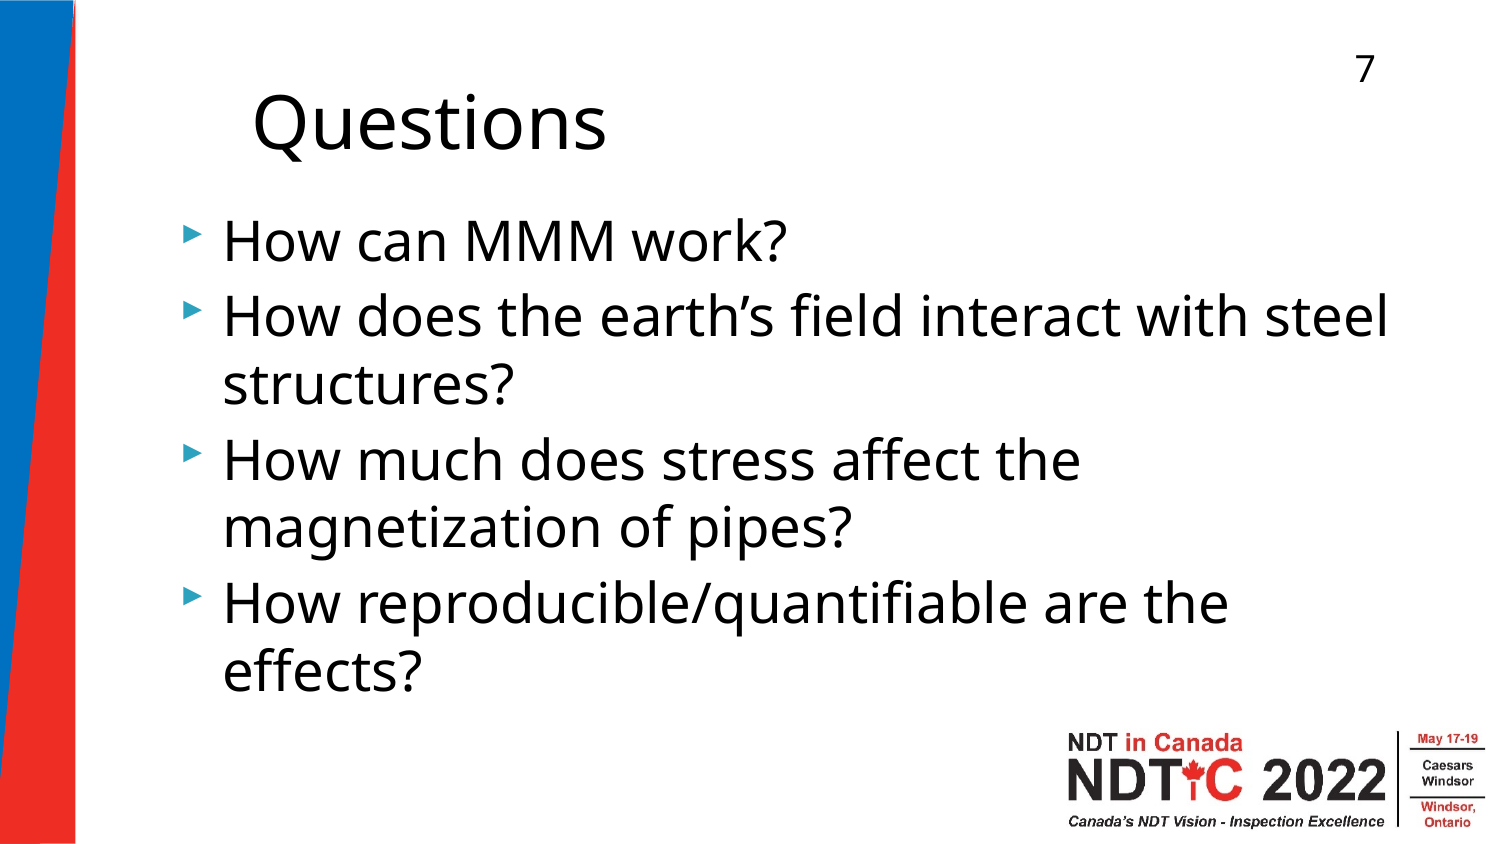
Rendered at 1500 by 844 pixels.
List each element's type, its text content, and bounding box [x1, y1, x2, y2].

picture [1066, 728, 1486, 831]
text_box Questions [236, 67, 624, 173]
text_box How can MMM work? How does the earth’s field interact with steel structures? How much does stress affect the magnetization of pipes? How reproducible/quantifiable are the effects? [147, 197, 1459, 755]
text_box 7 [1339, 37, 1500, 103]
